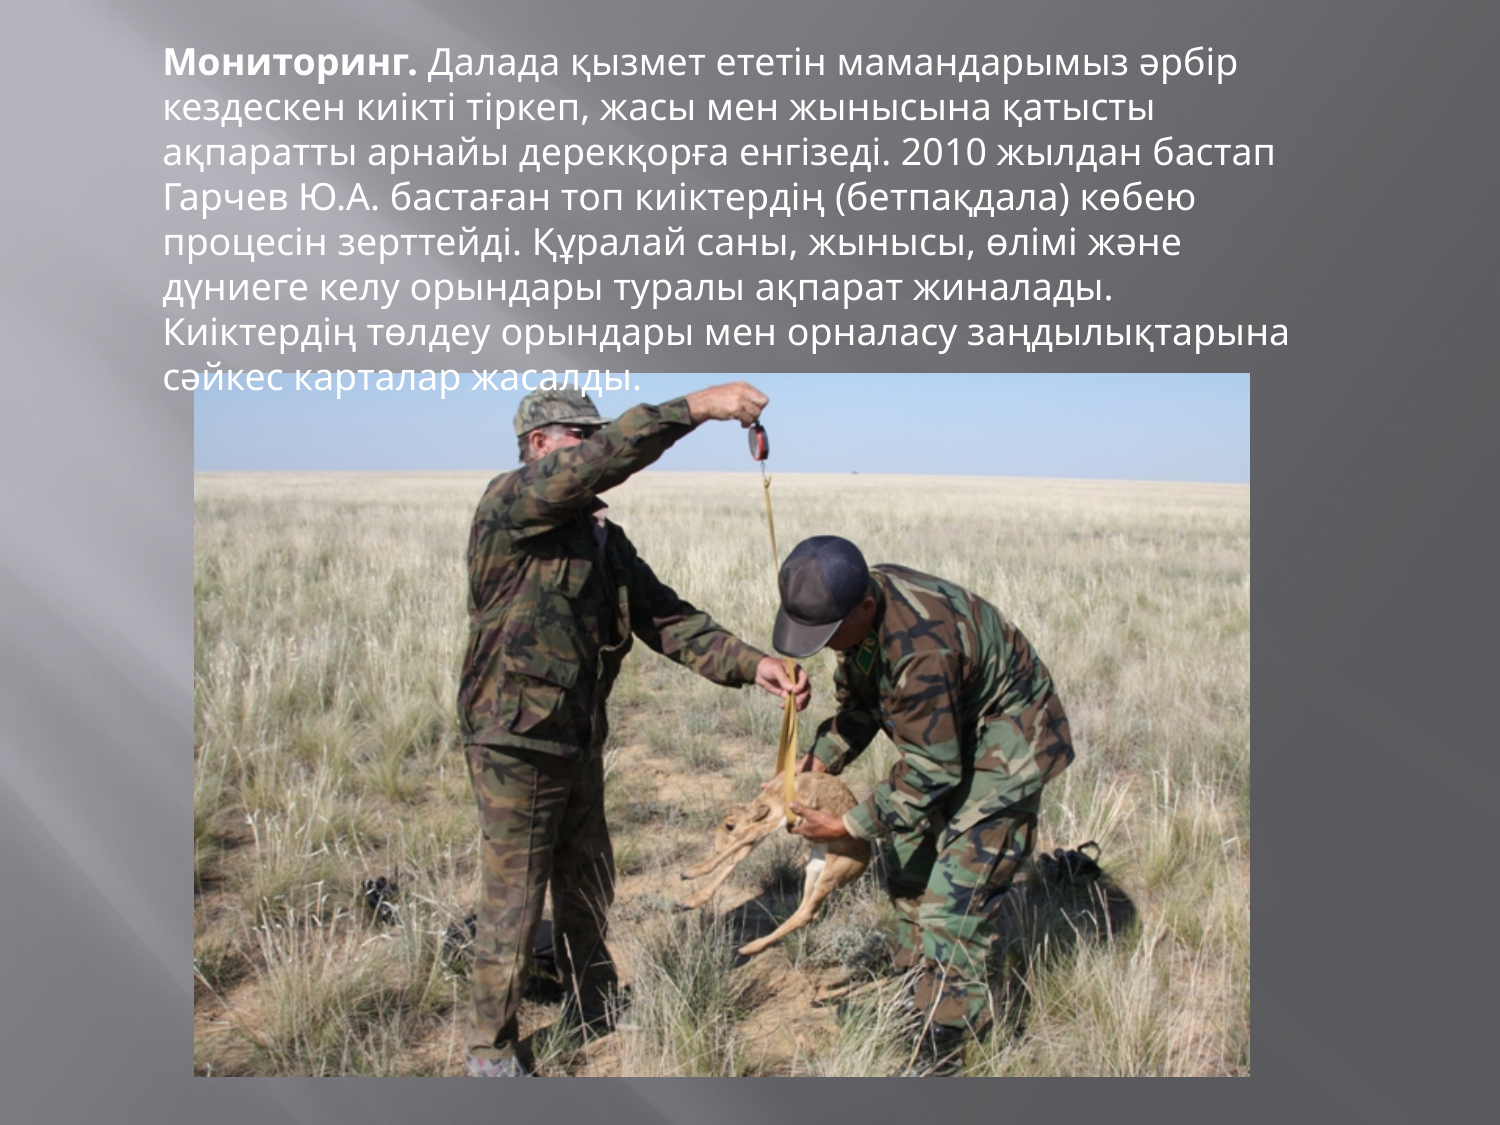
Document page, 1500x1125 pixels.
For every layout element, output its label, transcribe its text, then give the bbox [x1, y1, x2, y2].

picture [194, 373, 1250, 1078]
text_box Мониторинг. Далада қызмет ететін мамандарымыз әрбір кездескен киікті тіркеп, жасы мен жынысына қатысты ақпаратты арнайы дерекқорға енгізеді. 2010 жылдан бастап Гарчев Ю.А. бастаған топ киіктердің (бетпақдала) көбею процесін зерттейді. Құралай саны, жынысы, өлімі және дүниеге келу орындары туралы ақпарат жиналады. Киіктердің төлдеу орындары мен орналасу заңдылықтарына сәйкес карталар жасалды. [147, 30, 1329, 406]
